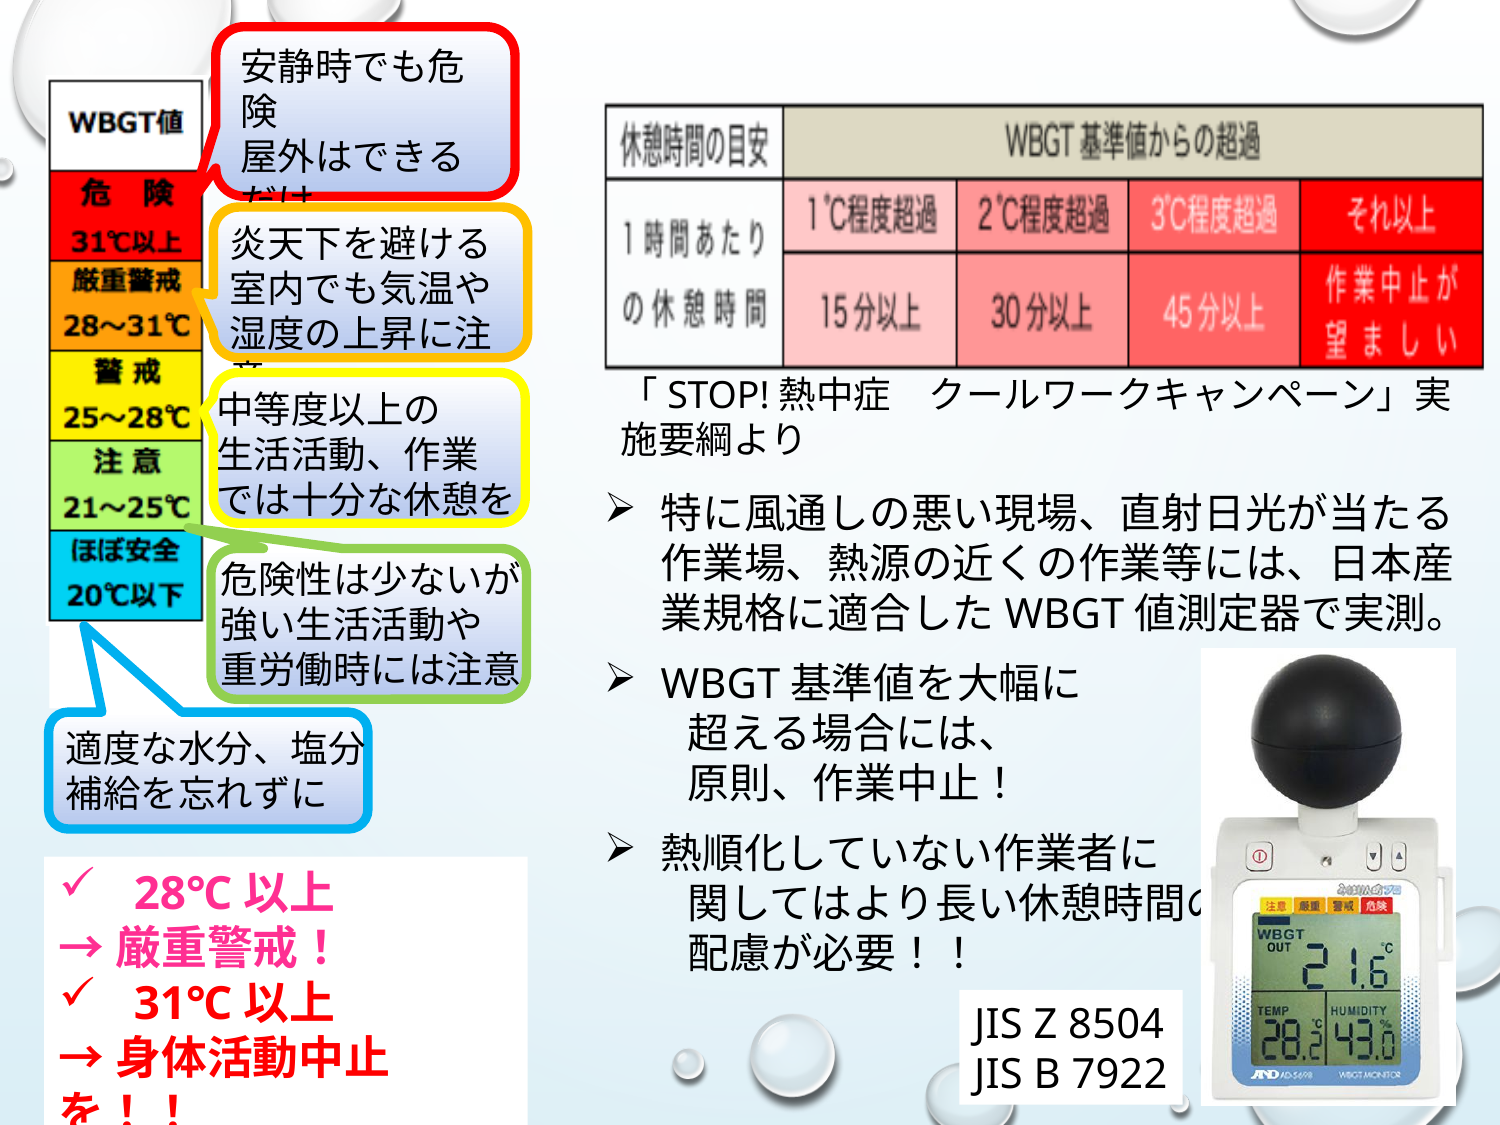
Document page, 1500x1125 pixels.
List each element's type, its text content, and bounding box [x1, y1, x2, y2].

text_box [214, 537, 249, 548]
text_box 28℃以上 →厳重警戒！ 31℃以上 →身体活動中止を！！ [44, 856, 528, 1125]
text_box 中等度以上の 生活活動、作業 では十分な休憩を [214, 378, 532, 529]
picture [0, 0, 1500, 1125]
text_box 適度な水分、塩分 補給を忘れずに [50, 717, 381, 823]
text_box [216, 529, 251, 534]
text_box 炎天下を避ける 室内でも気温や 湿度の上昇に注意 [215, 212, 542, 408]
text_box JIS Z 8504 JIS B 7922 [959, 989, 1183, 1105]
text_box [53, 635, 364, 717]
text_box 特に風通しの悪い現場、直射日光が当たる作業場、熱源の近くの作業等には、日本産業規格に適合したWBGT値測定器で実測。 WBGT基準値を大幅に 超える場合には、 原則、作業中止！ 熱順化していない作業者に 関してはより長い休憩時間の 配慮が必要！！ [589, 479, 1482, 985]
text_box [48, 634, 99, 710]
text_box [214, 25, 509, 191]
text_box [98, 635, 170, 699]
text_box [214, 529, 508, 548]
text_box [220, 371, 518, 378]
text_box [52, 823, 365, 831]
text_box [170, 634, 251, 710]
text_box 安静時でも危険 屋外はできるだけ 避ける [225, 35, 512, 208]
text_box [221, 205, 520, 212]
text_box 「STOP!熱中症 クールワークキャンペーン」実施要綱より [606, 363, 1500, 469]
text_box [512, 39, 517, 184]
text_box 危険性は少ないが 強い生活活動や 重労働時には注意 [206, 548, 536, 698]
